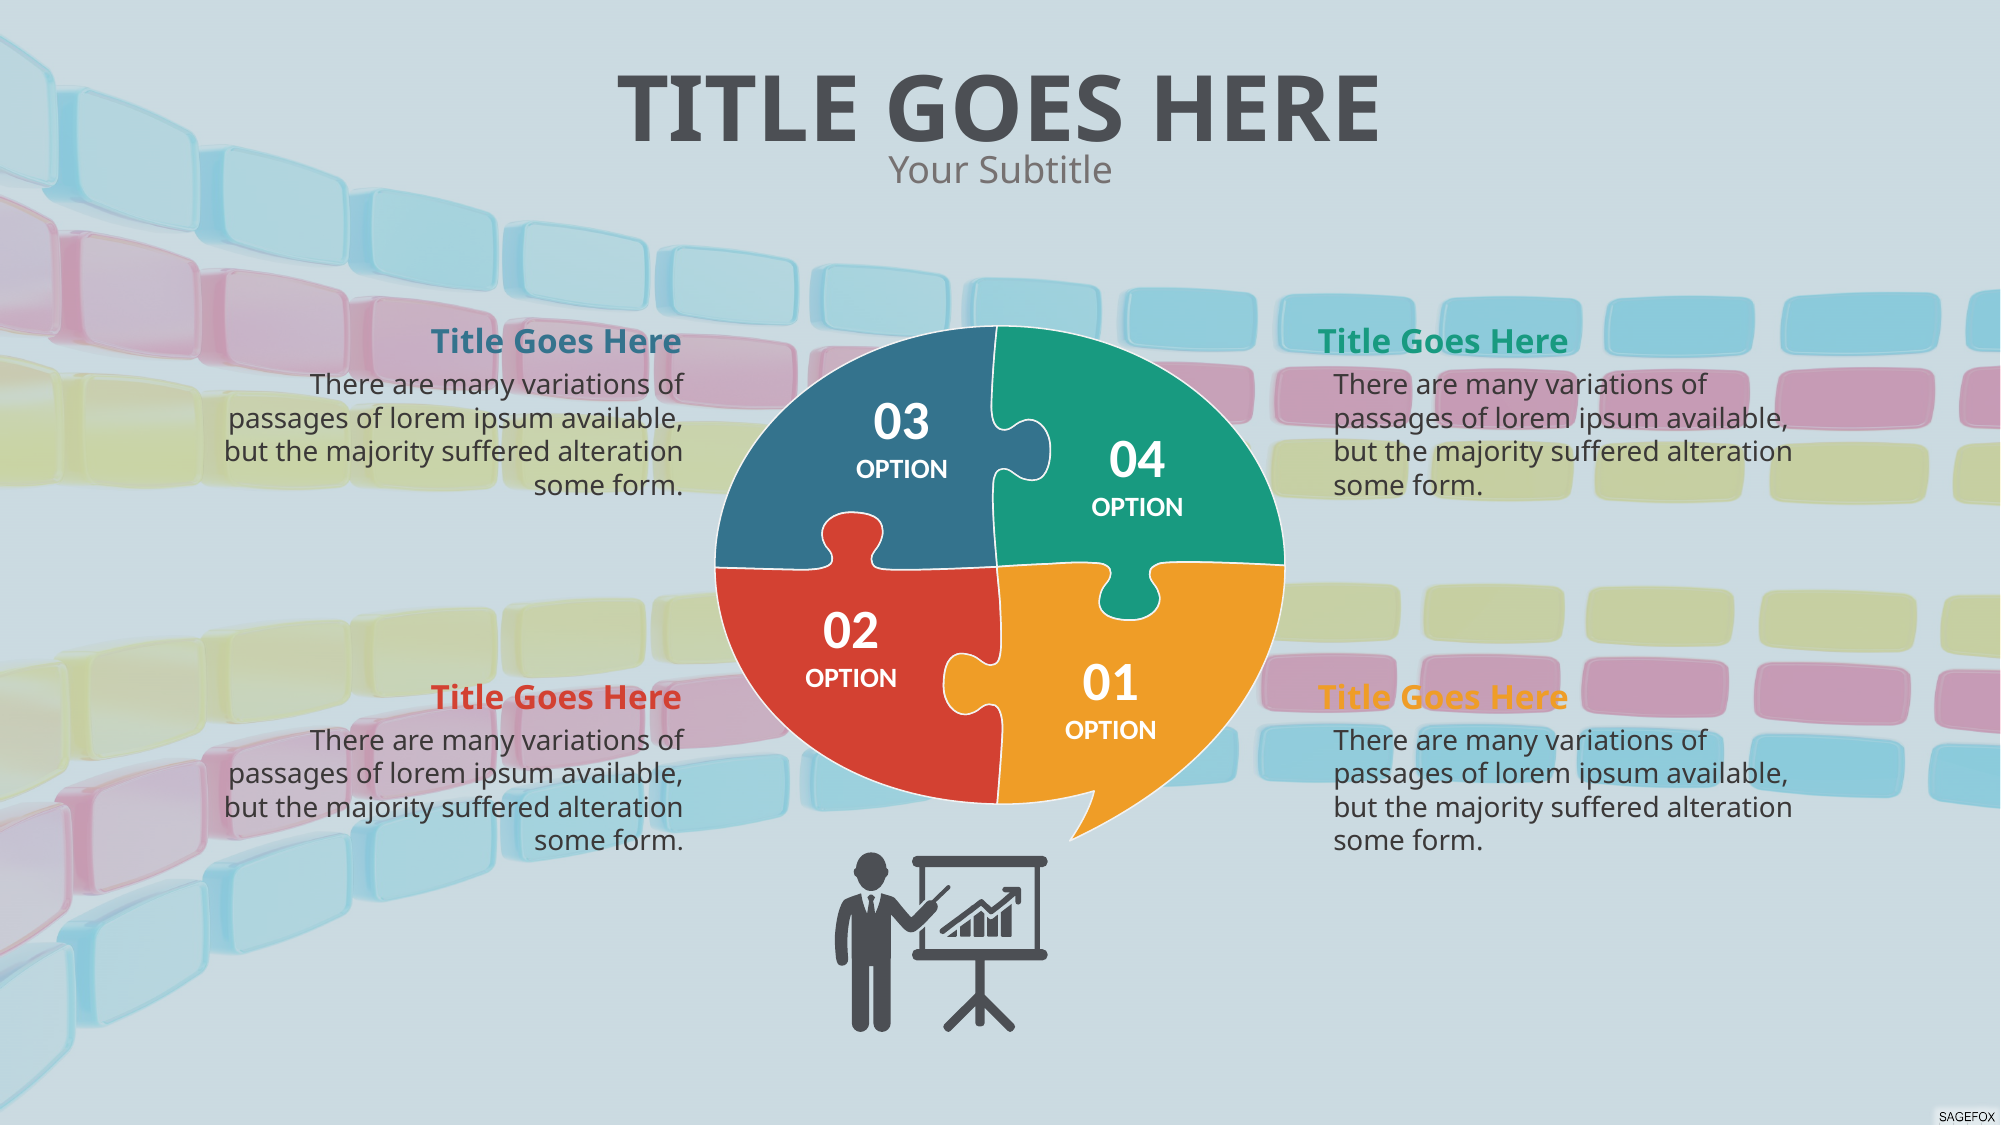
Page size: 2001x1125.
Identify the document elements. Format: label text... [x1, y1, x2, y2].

picture [1936, 1111, 1997, 1125]
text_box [1333, 675, 1814, 824]
text_box [943, 562, 1286, 841]
text_box [991, 325, 1285, 620]
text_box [203, 675, 684, 824]
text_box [834, 852, 1048, 1033]
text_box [1333, 320, 1814, 468]
text_box 03 OPTION [841, 376, 963, 492]
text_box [548, 42, 1452, 199]
text_box 02 OPTION [790, 585, 912, 700]
text_box [714, 325, 1050, 569]
text_box 04 OPTION [1076, 414, 1199, 530]
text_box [203, 320, 684, 468]
text_box 01 OPTION [1050, 637, 1172, 753]
text_box [714, 512, 1002, 805]
